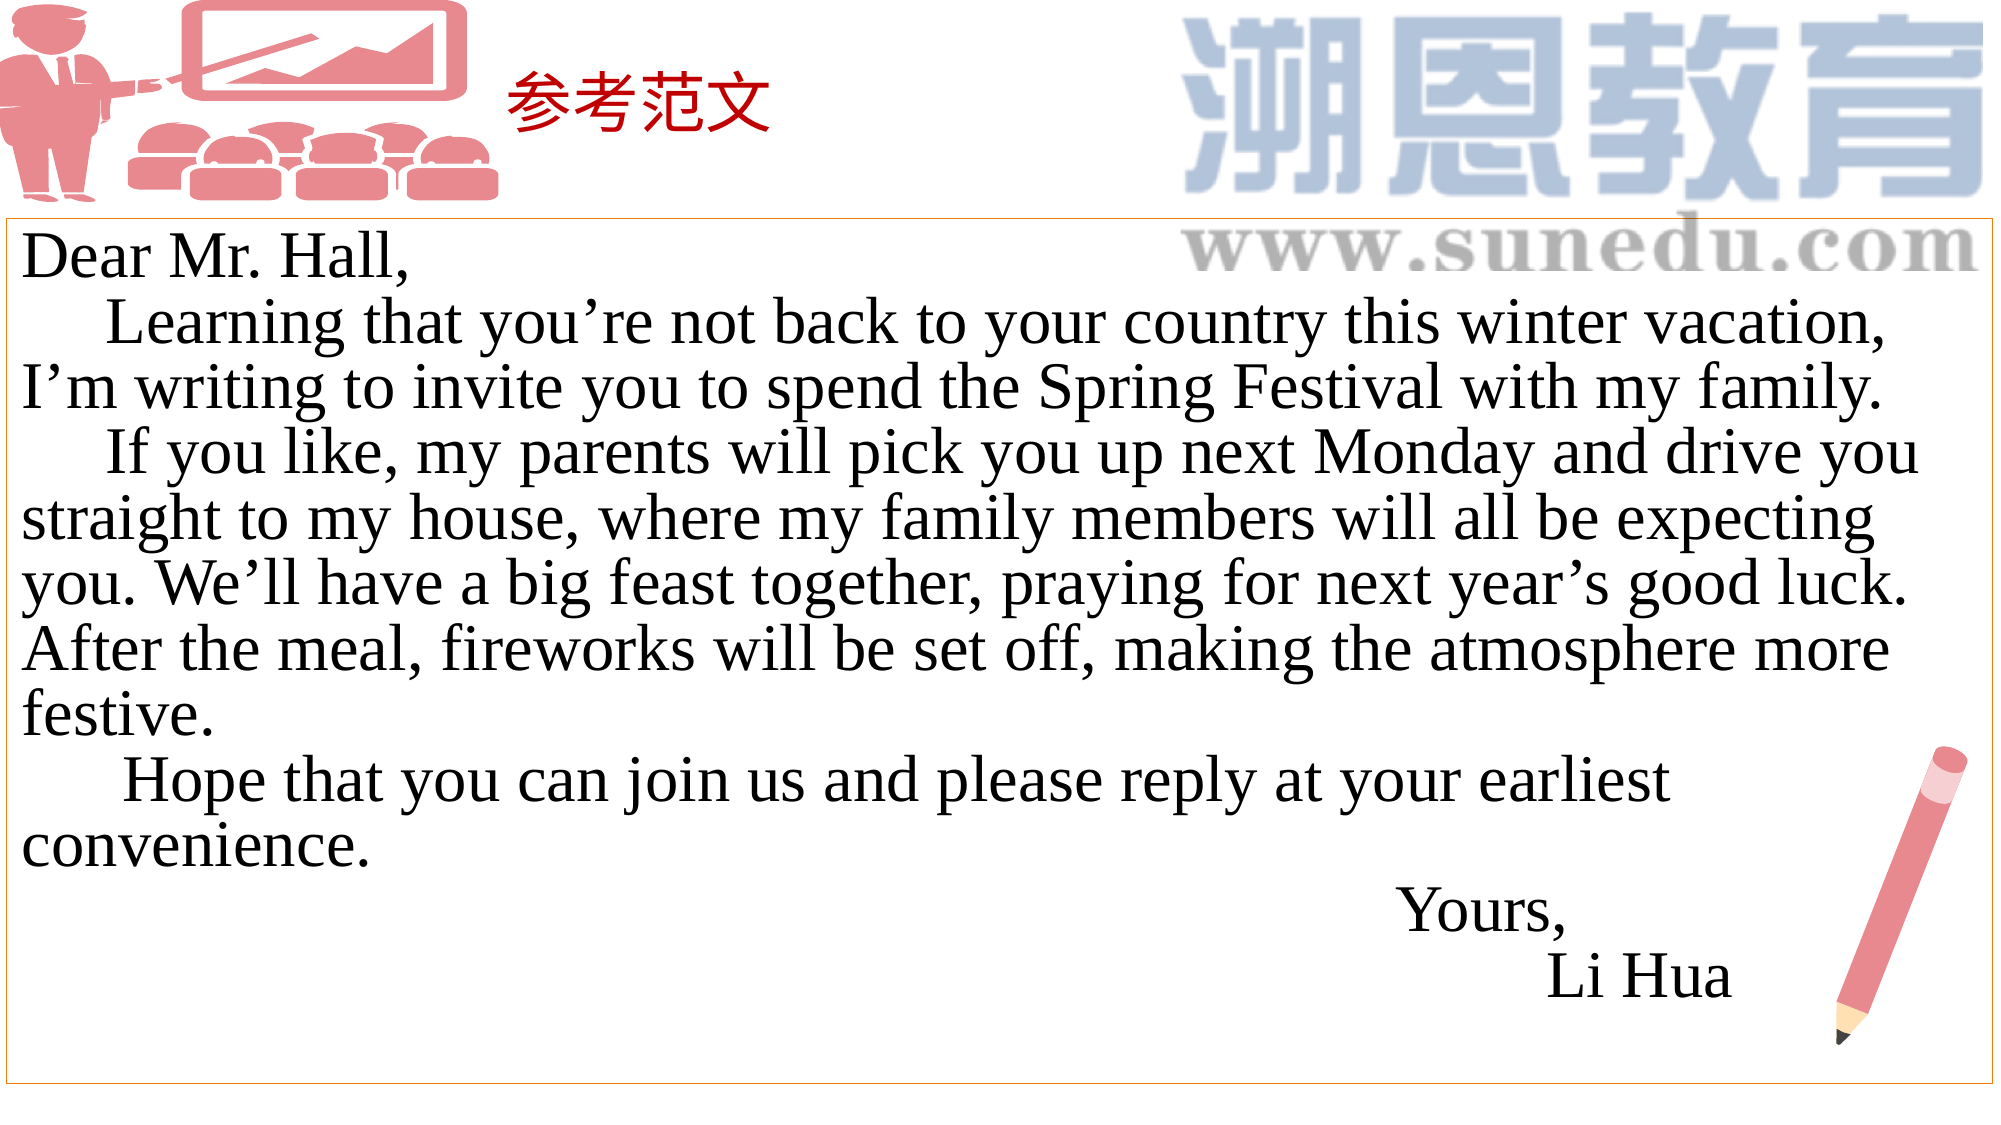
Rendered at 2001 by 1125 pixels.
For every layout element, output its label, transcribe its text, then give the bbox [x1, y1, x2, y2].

text_box [189, 168, 282, 201]
text_box Dear Mr. Hall, Learning that you’re not back to your country this winter vacation, I’m writing to invite you to spend the Spring Festival with my family. If you like, my parents will pick you up next Monday and drive you straight to my house, where my family members will all be expecting you. We’ll have a big feast together, praying for next year’s good luck. After the meal, fireworks will be set off, making the atmosphere more festive. Hope that you can join us and please reply at your earliest convenience. Yours, Li Hua [6, 218, 1993, 1084]
text_box [309, 132, 378, 164]
text_box [364, 122, 428, 153]
text_box [137, 78, 162, 94]
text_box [1739, 882, 2000, 913]
text_box [248, 121, 315, 153]
text_box [295, 168, 388, 201]
text_box [203, 135, 273, 164]
text_box [406, 168, 499, 201]
text_box [420, 135, 490, 164]
text_box [381, 157, 414, 190]
text_box [165, 0, 467, 101]
text_box 参考范文 [491, 53, 803, 148]
text_box [127, 157, 197, 190]
text_box [0, 54, 136, 193]
text_box [63, 194, 96, 202]
text_box [11, 4, 88, 55]
picture [1178, 10, 1983, 271]
text_box [278, 157, 305, 172]
text_box [23, 194, 59, 202]
text_box [137, 122, 211, 153]
